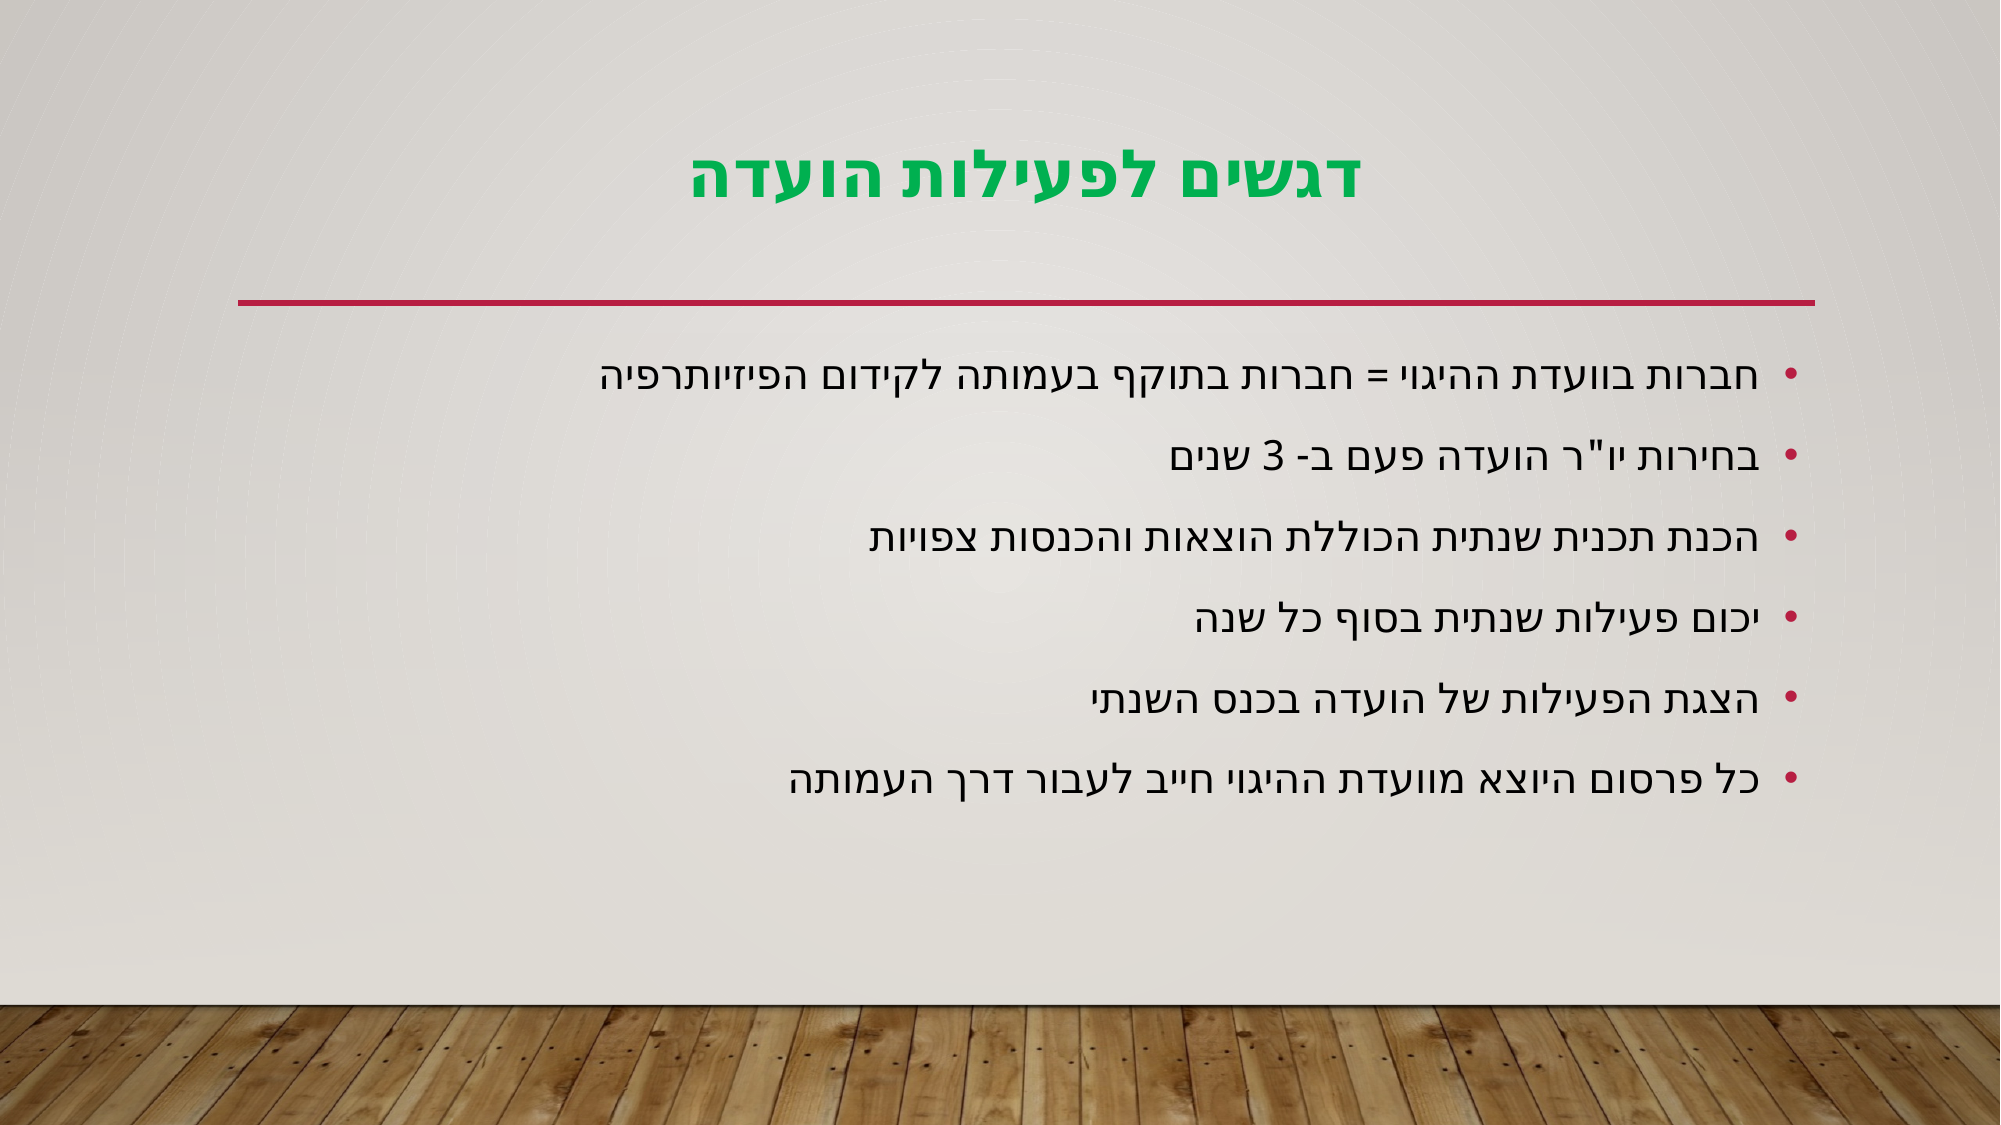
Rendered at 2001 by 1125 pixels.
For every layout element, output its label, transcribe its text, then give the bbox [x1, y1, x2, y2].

title דגשים לפעילות הועדה [238, 131, 1814, 305]
picture [0, 1005, 2000, 1125]
list חברות בוועדת ההיגוי = חברות בתוקף בעמותה לקידום הפיזיותרפיה בחירות יו"ר הועדה פעם ב- 3 שנים הכנת תכנית שנתית הכוללת הוצאות והכנסות צפויות יכום פעילות שנתית בסוף כל שנה הצגת הפעילות של הועדה בכנס השנתי כל פרסום היוצא מוועדת ההיגוי חייב לעבור דרך העמותה [238, 330, 1814, 897]
